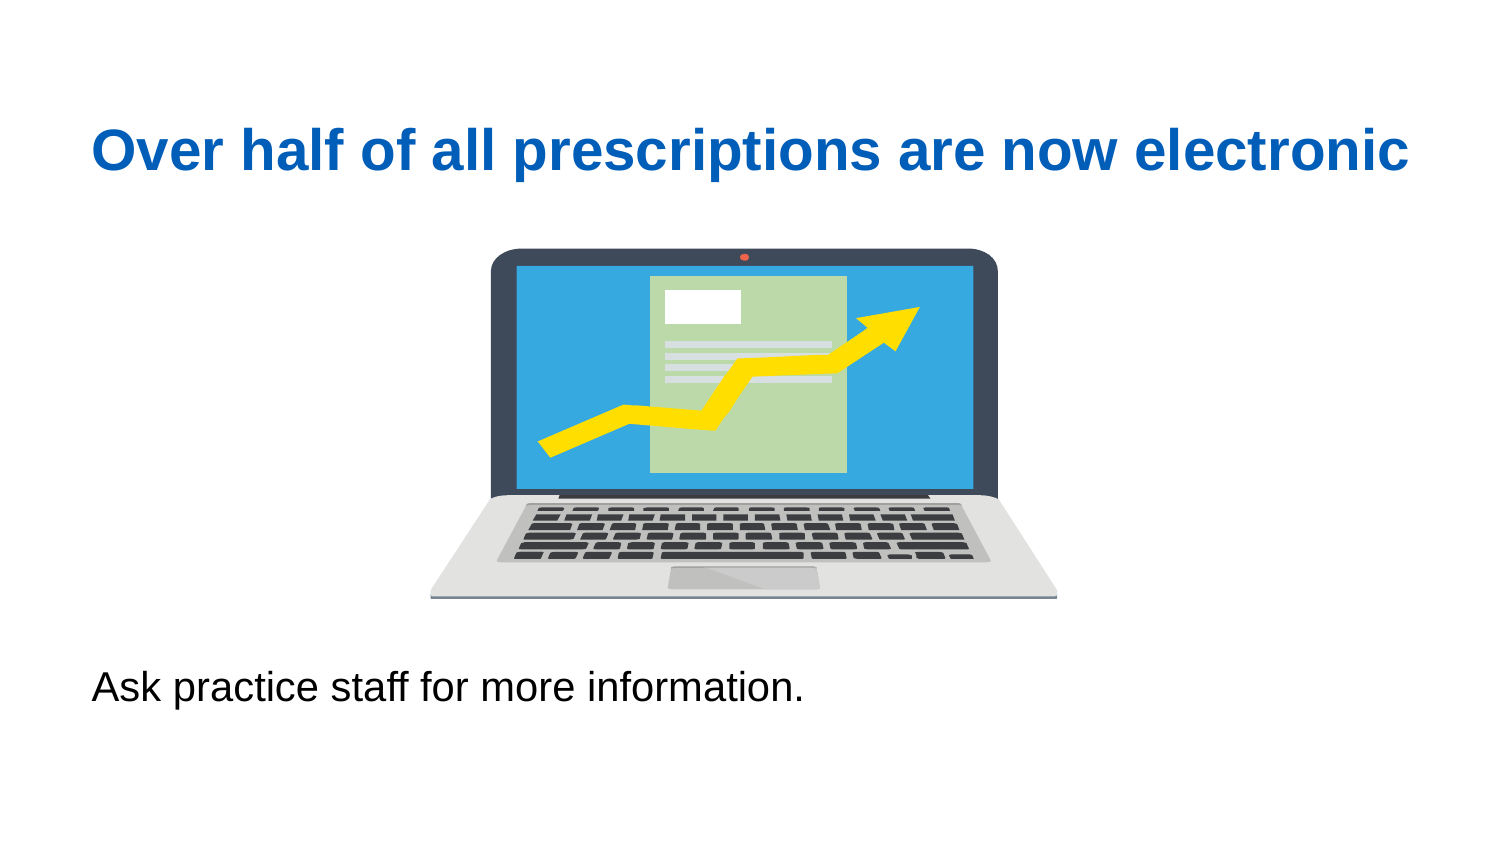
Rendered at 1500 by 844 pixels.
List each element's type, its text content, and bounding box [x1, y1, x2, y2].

picture [429, 248, 1058, 600]
title Over half of all prescriptions are now electronic [76, 68, 1500, 226]
text_box Ask practice staff for more information. [76, 652, 1360, 803]
